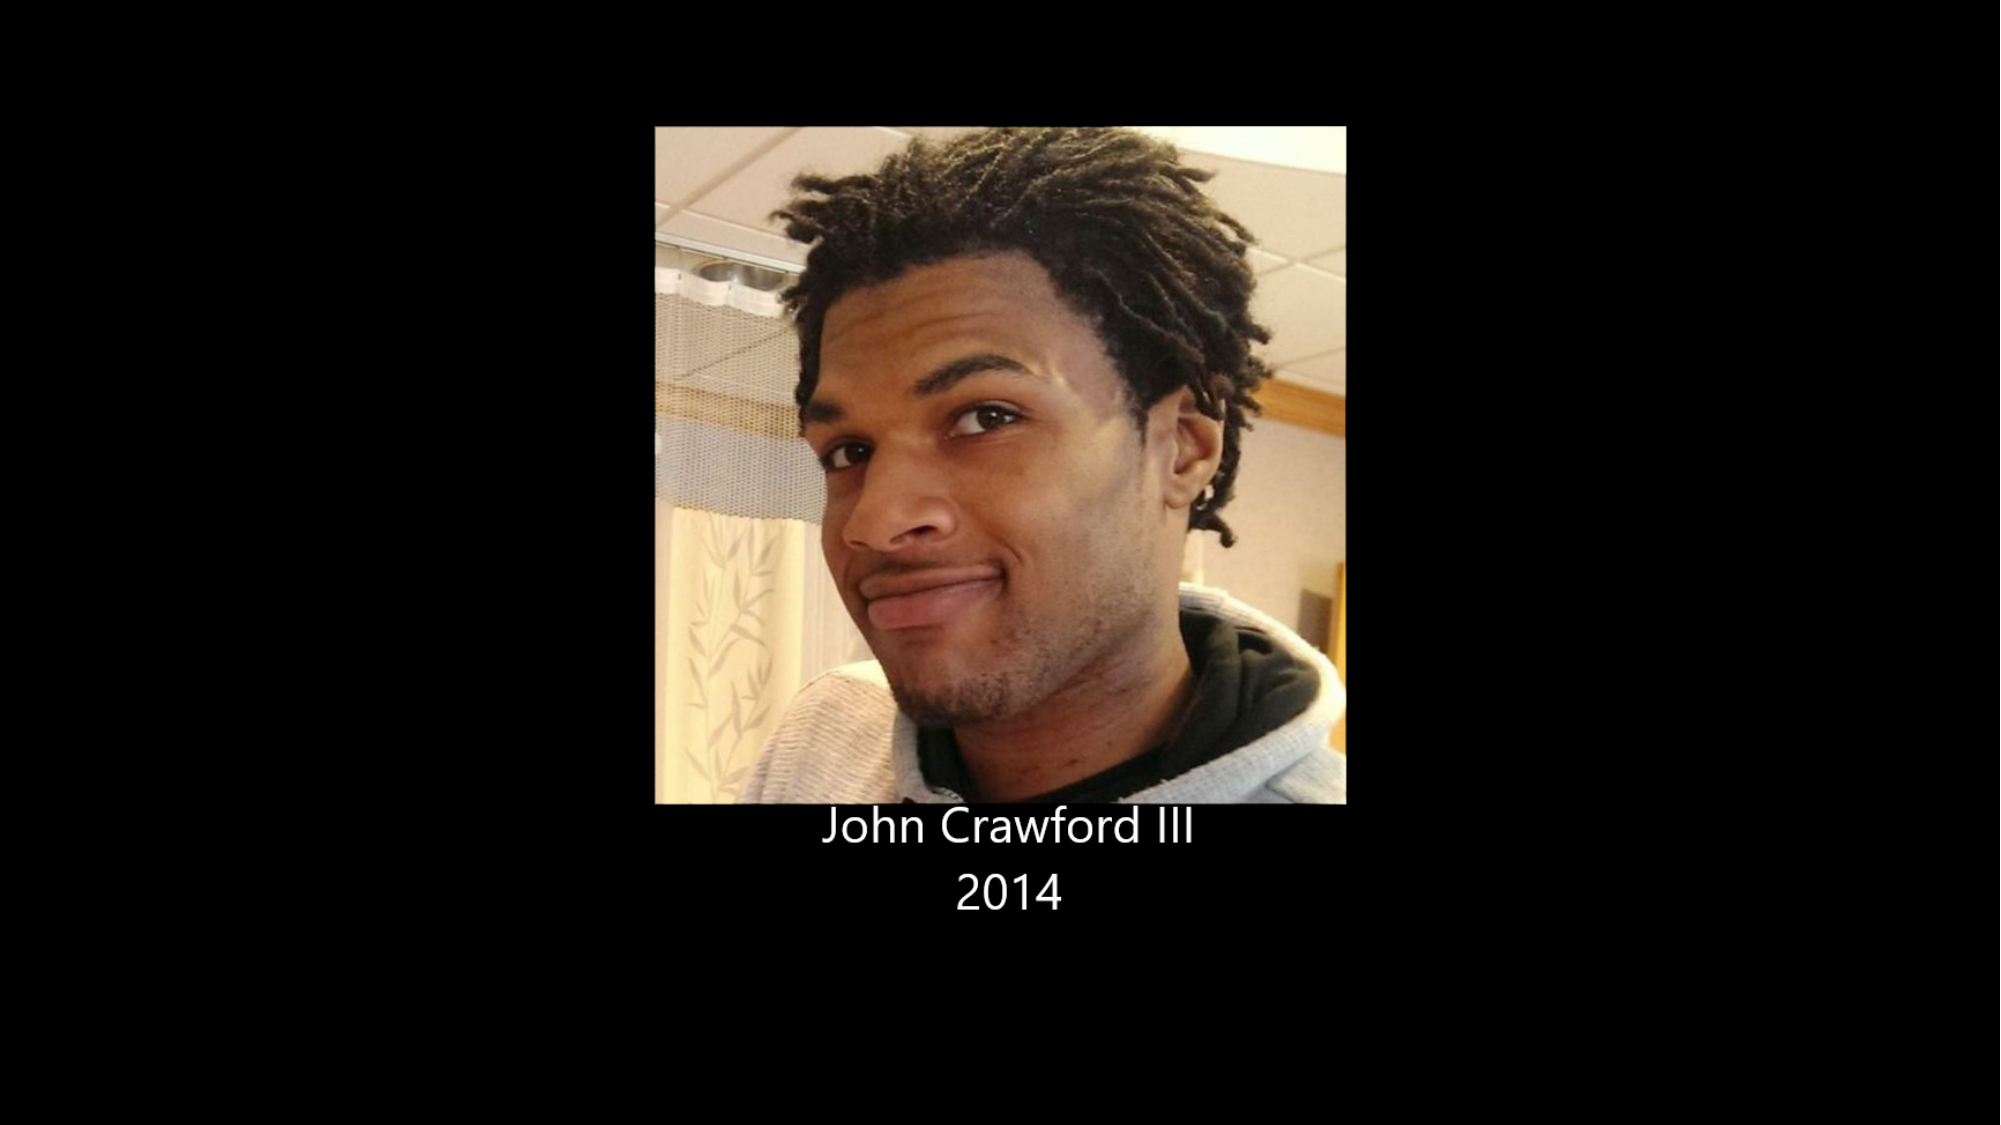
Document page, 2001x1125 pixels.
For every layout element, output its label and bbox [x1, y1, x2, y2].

picture [590, 107, 1410, 939]
